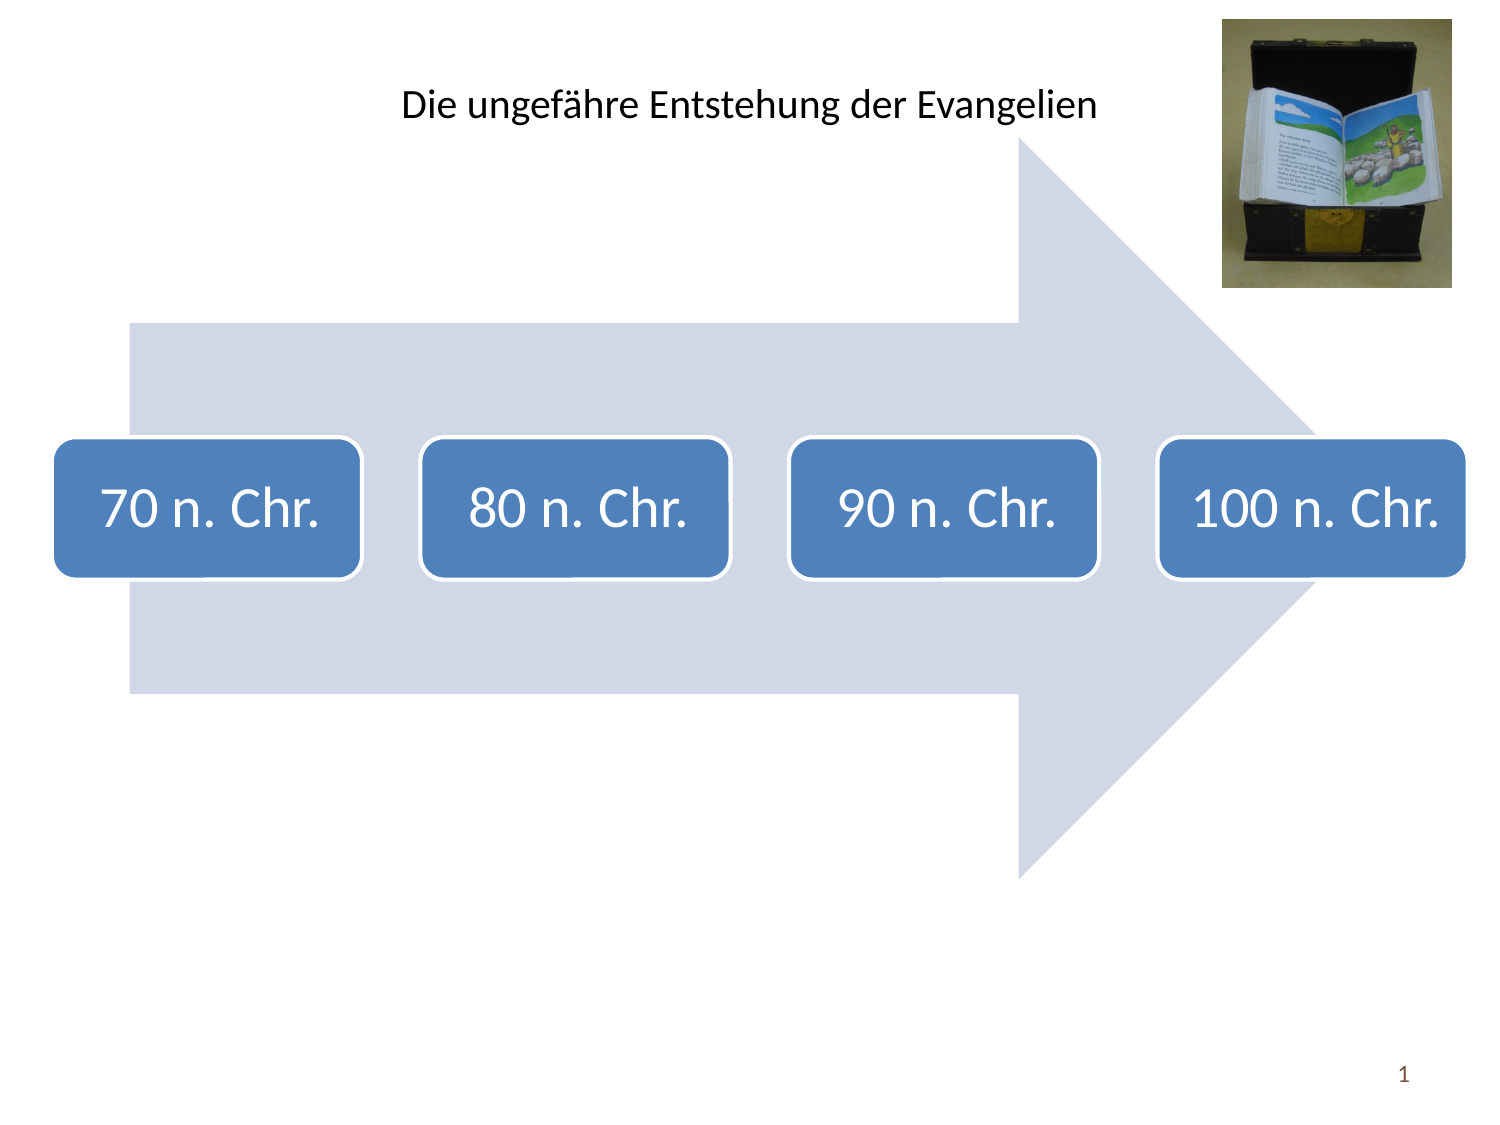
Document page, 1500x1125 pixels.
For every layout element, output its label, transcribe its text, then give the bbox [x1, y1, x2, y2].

picture [1222, 18, 1452, 288]
slide_number 1 [1074, 1042, 1425, 1103]
title Die ungefähre Entstehung der Evangelien [75, 50, 1217, 135]
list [18, 136, 1500, 880]
